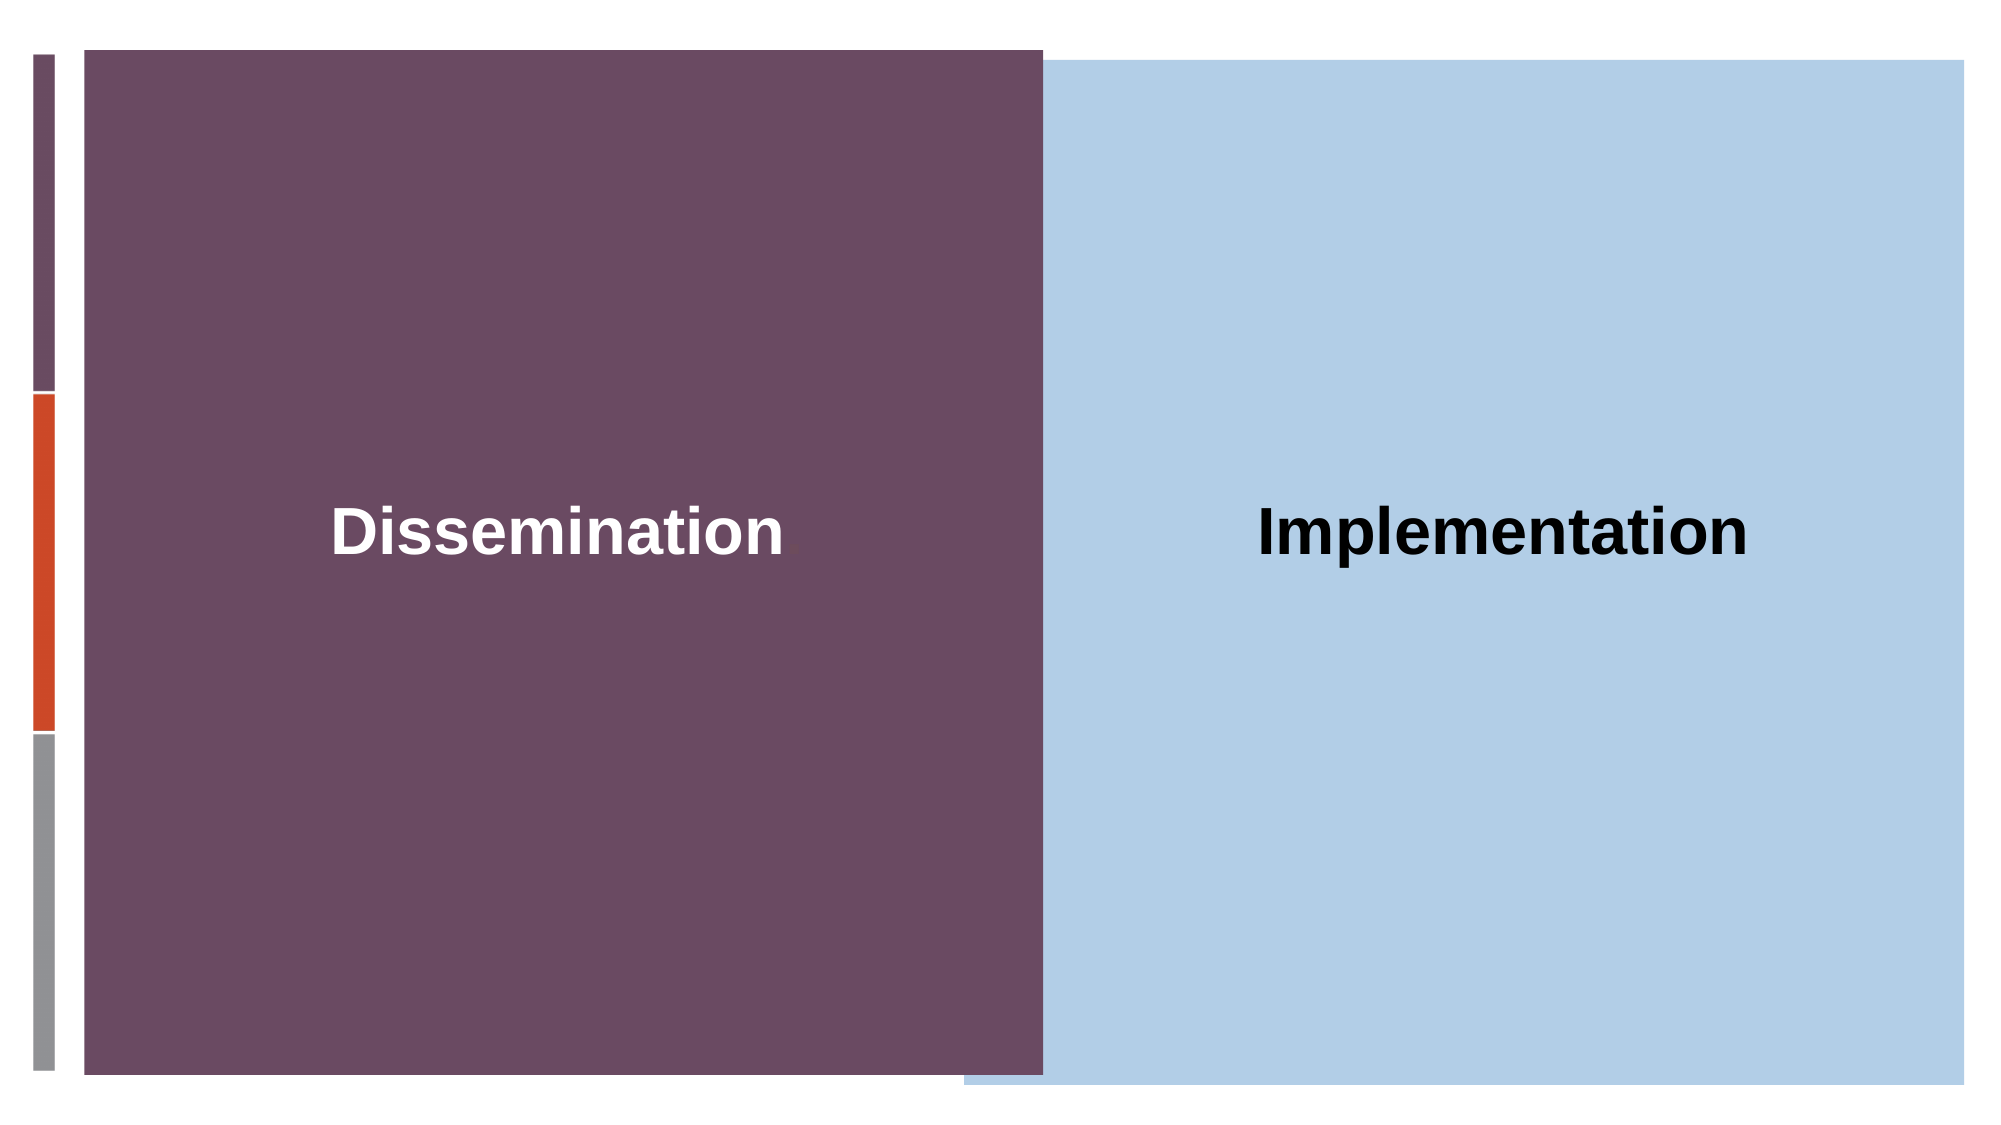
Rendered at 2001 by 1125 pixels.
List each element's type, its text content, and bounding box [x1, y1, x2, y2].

text_box [963, 59, 1965, 1086]
picture [34, 55, 54, 1070]
text_box Implementation [1122, 201, 1885, 865]
text_box [83, 49, 1044, 1076]
text_box Dissemination. [185, 201, 949, 865]
